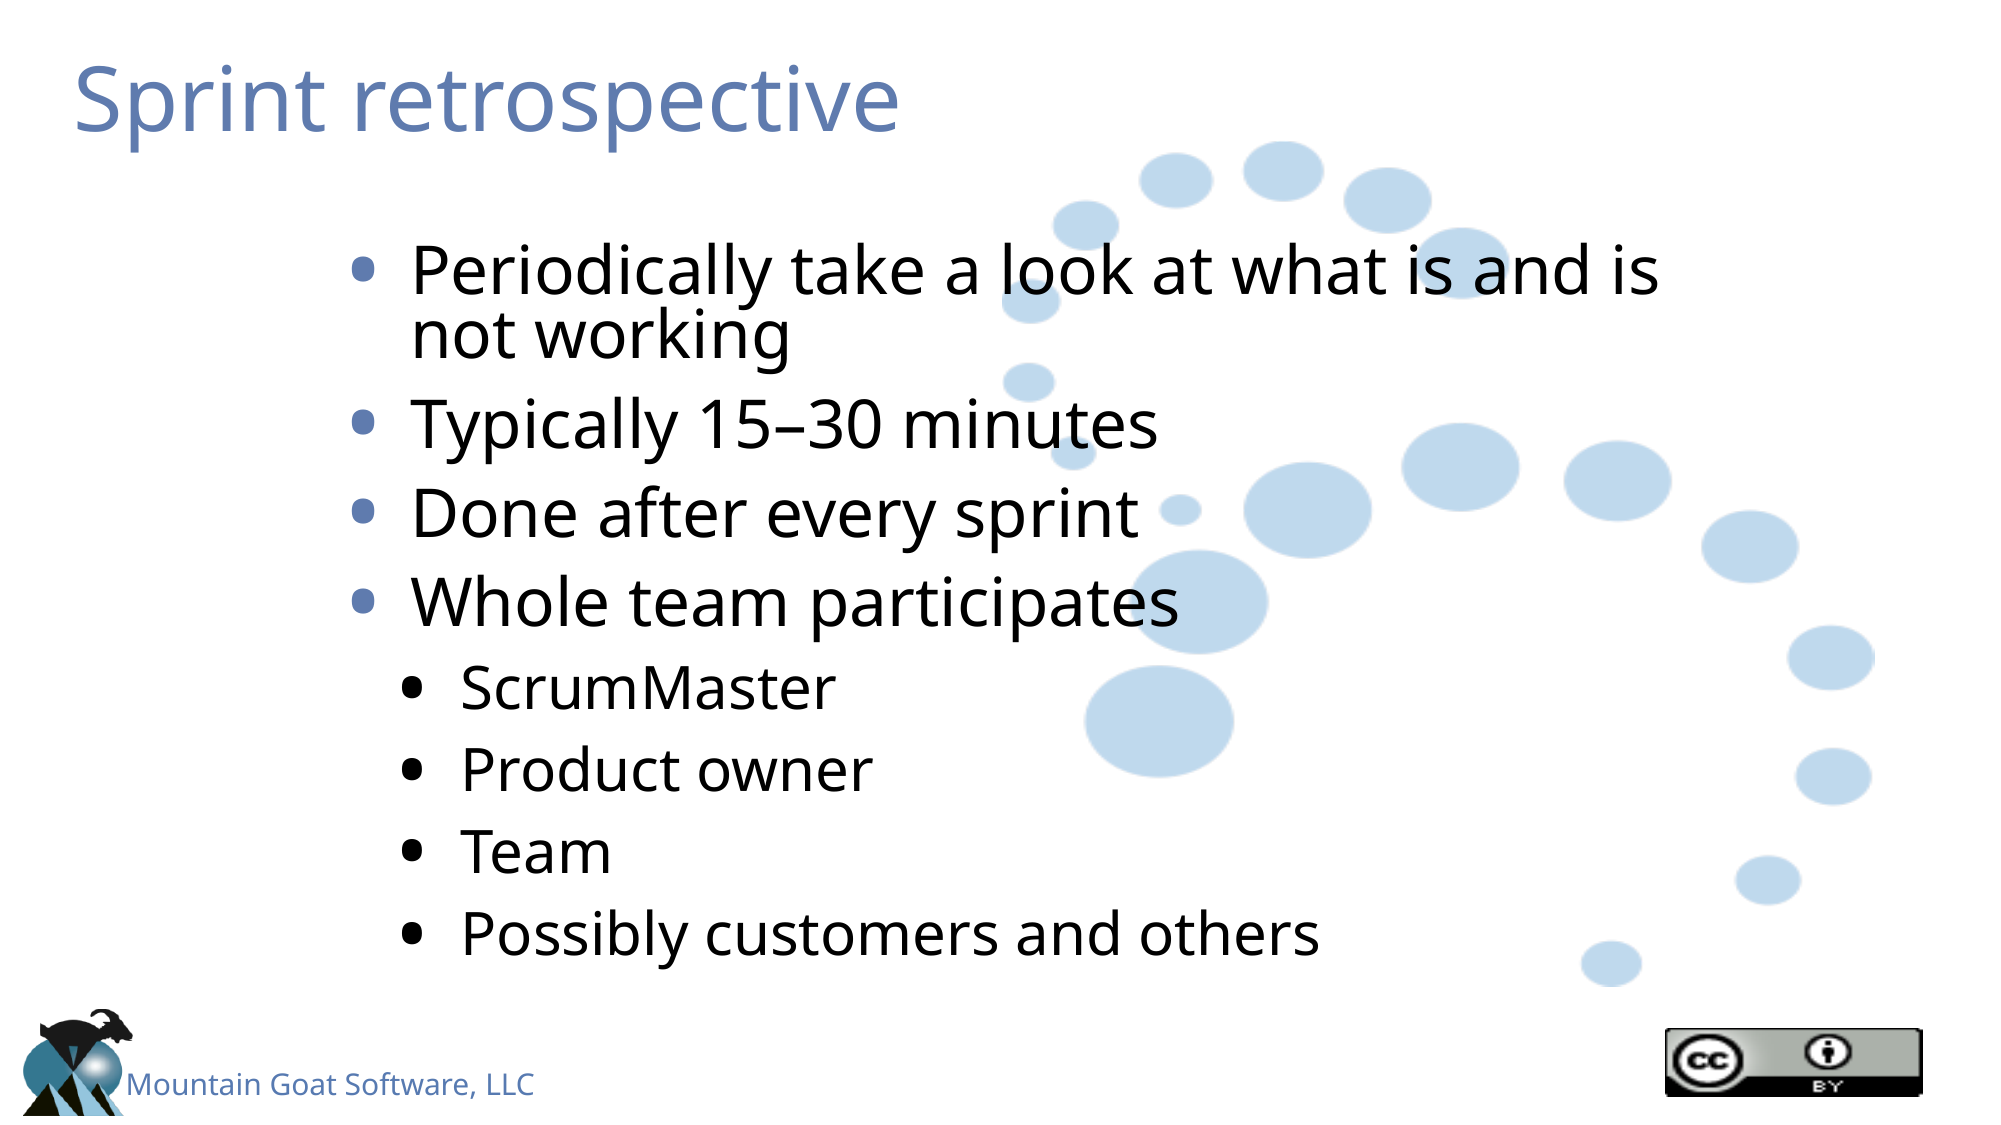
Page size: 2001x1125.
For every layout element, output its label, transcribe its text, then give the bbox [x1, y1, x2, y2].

picture [22, 1008, 133, 1116]
picture [1665, 1028, 1923, 1097]
picture [1002, 175, 1875, 987]
title Sprint retrospective [67, 16, 1930, 175]
list Periodically take a look at what is and is not working Typically 15–30 minutes Done after every sprint Whole team participates ScrumMaster Product owner Team Possibly customers and others [300, 236, 1698, 1036]
